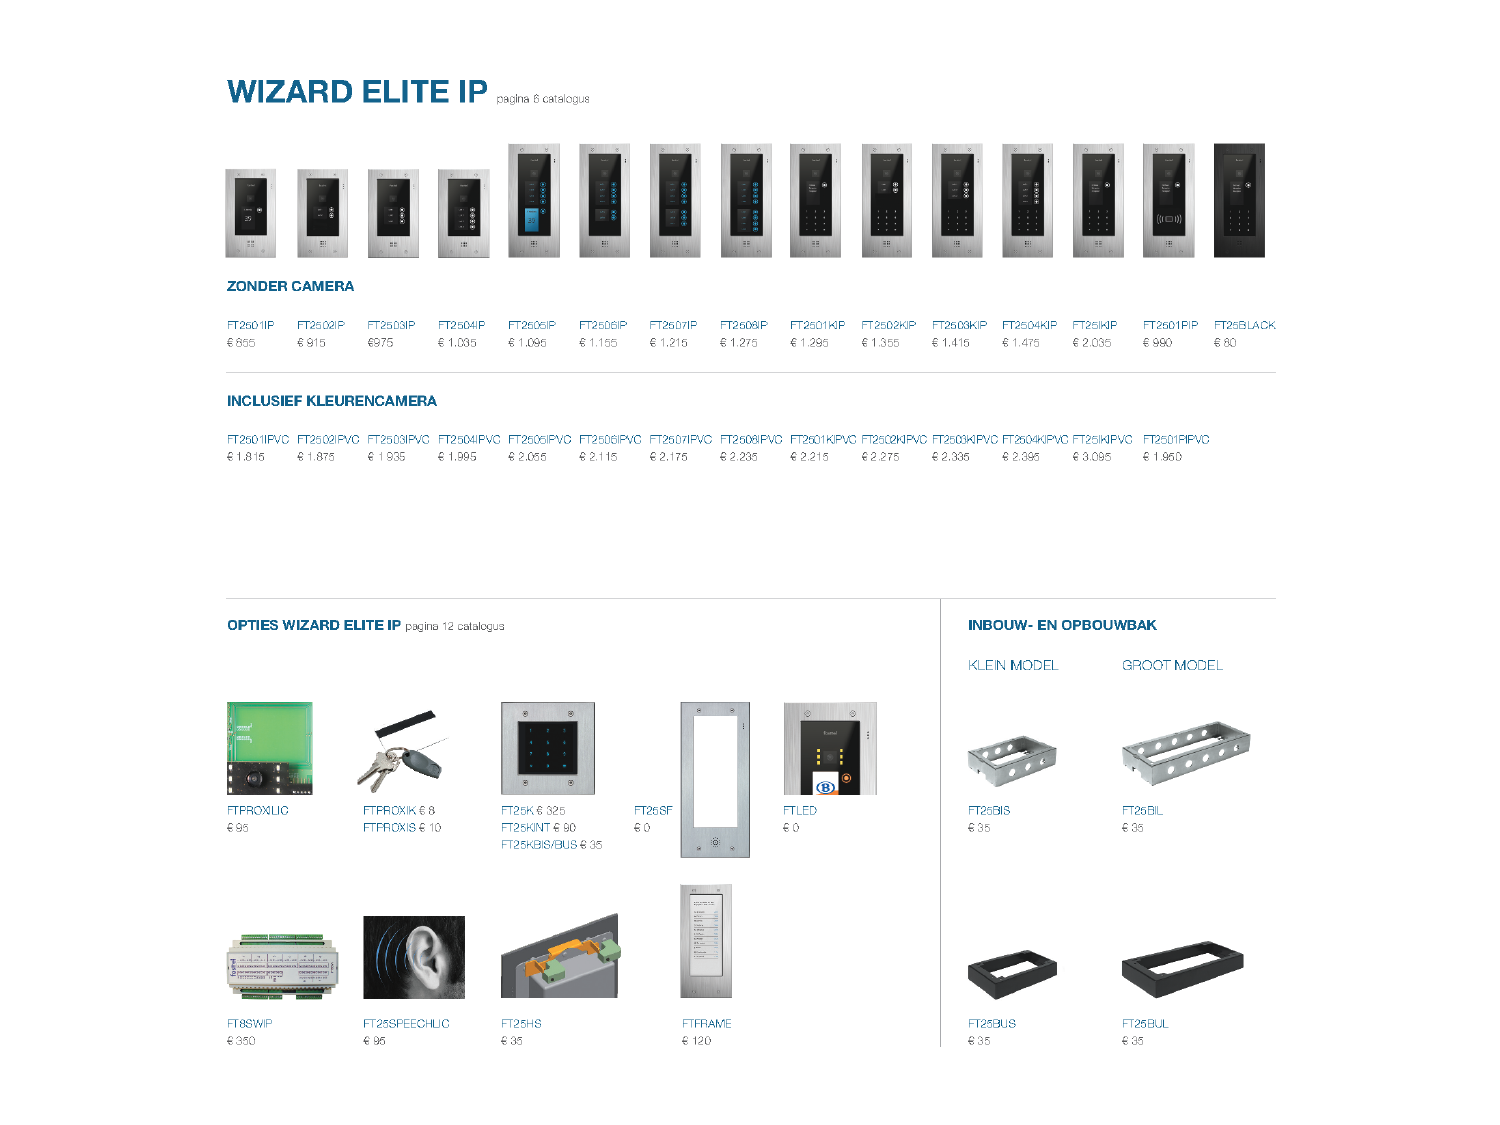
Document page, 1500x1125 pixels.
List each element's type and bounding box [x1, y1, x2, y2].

picture [185, 0, 1315, 1125]
